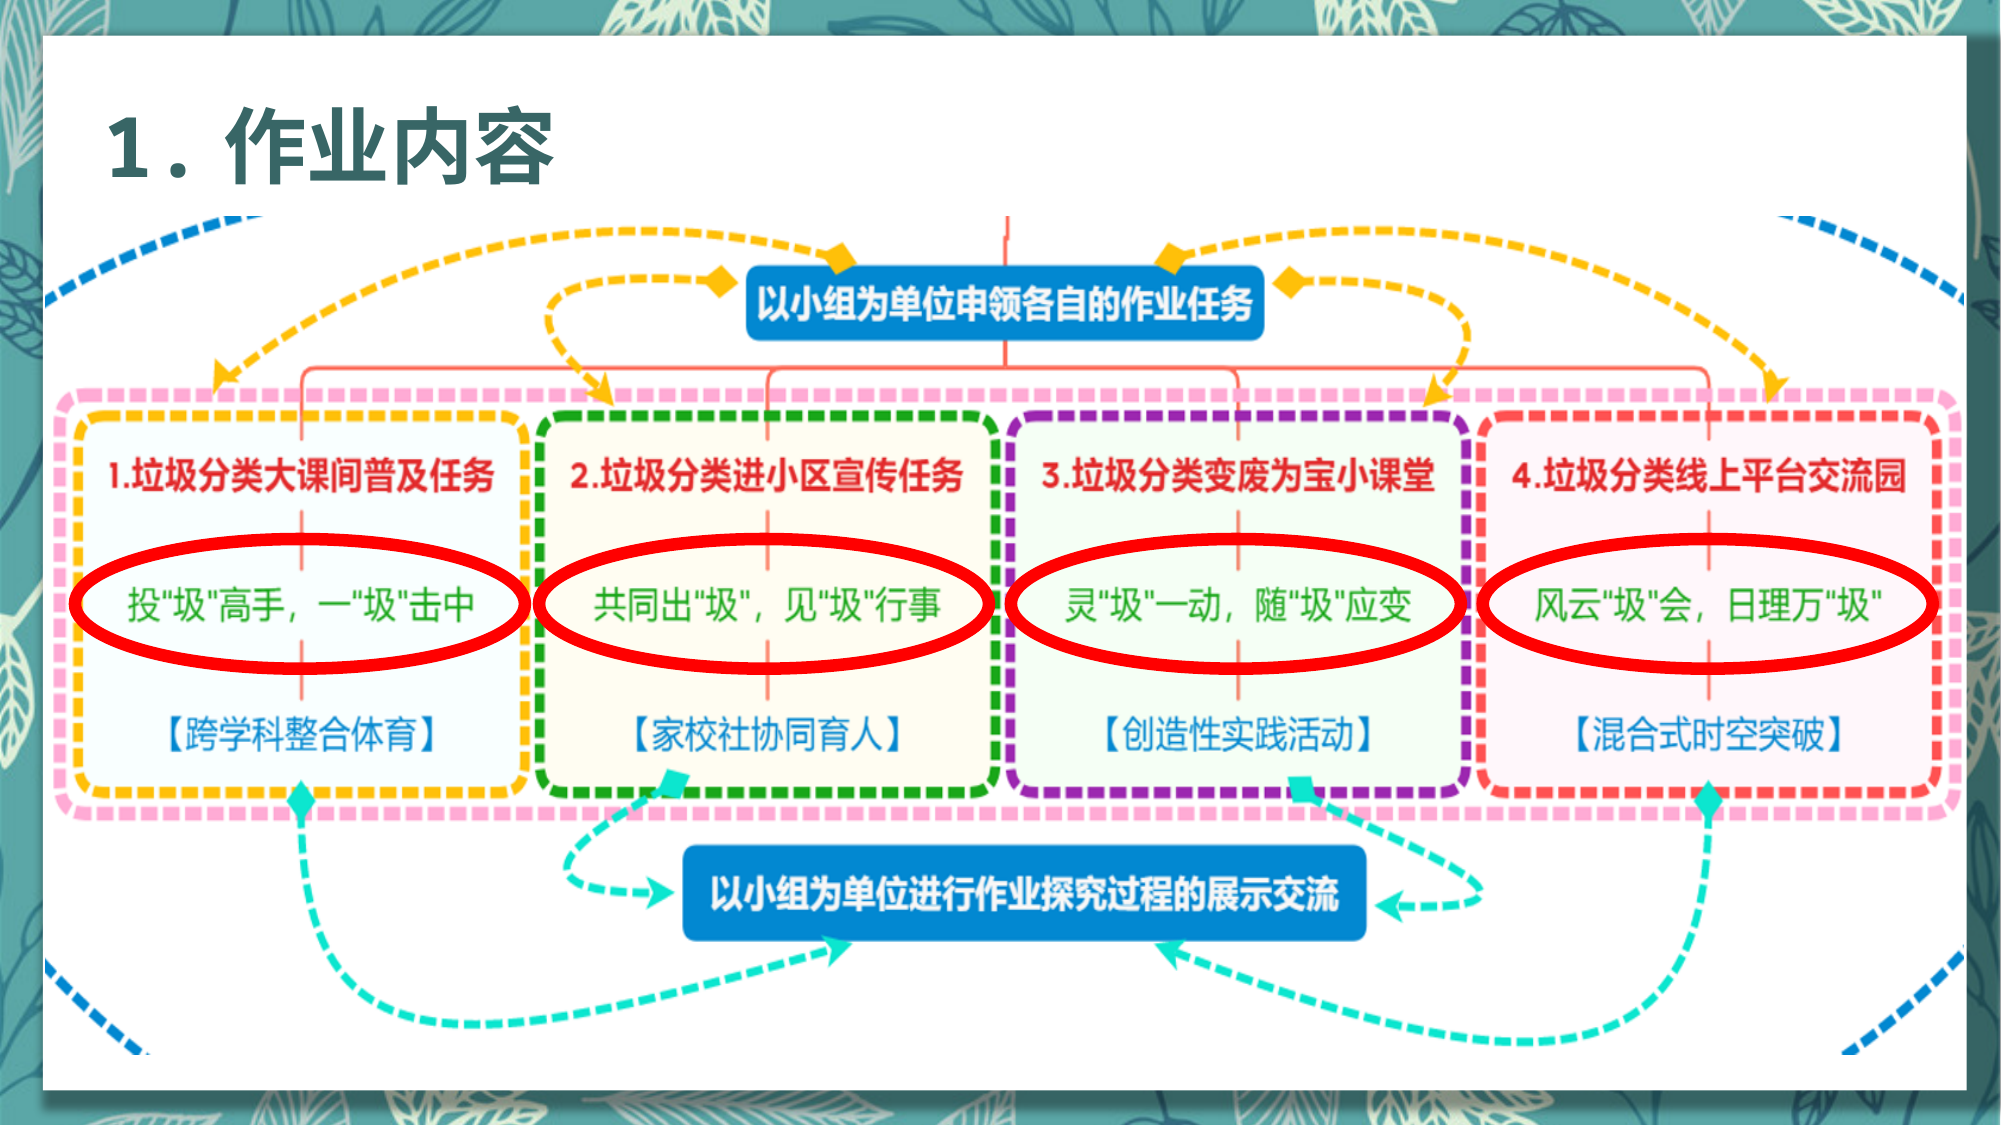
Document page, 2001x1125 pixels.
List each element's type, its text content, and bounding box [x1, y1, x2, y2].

text_box 1.作业内容 [88, 37, 1078, 202]
picture [0, 0, 2001, 1125]
